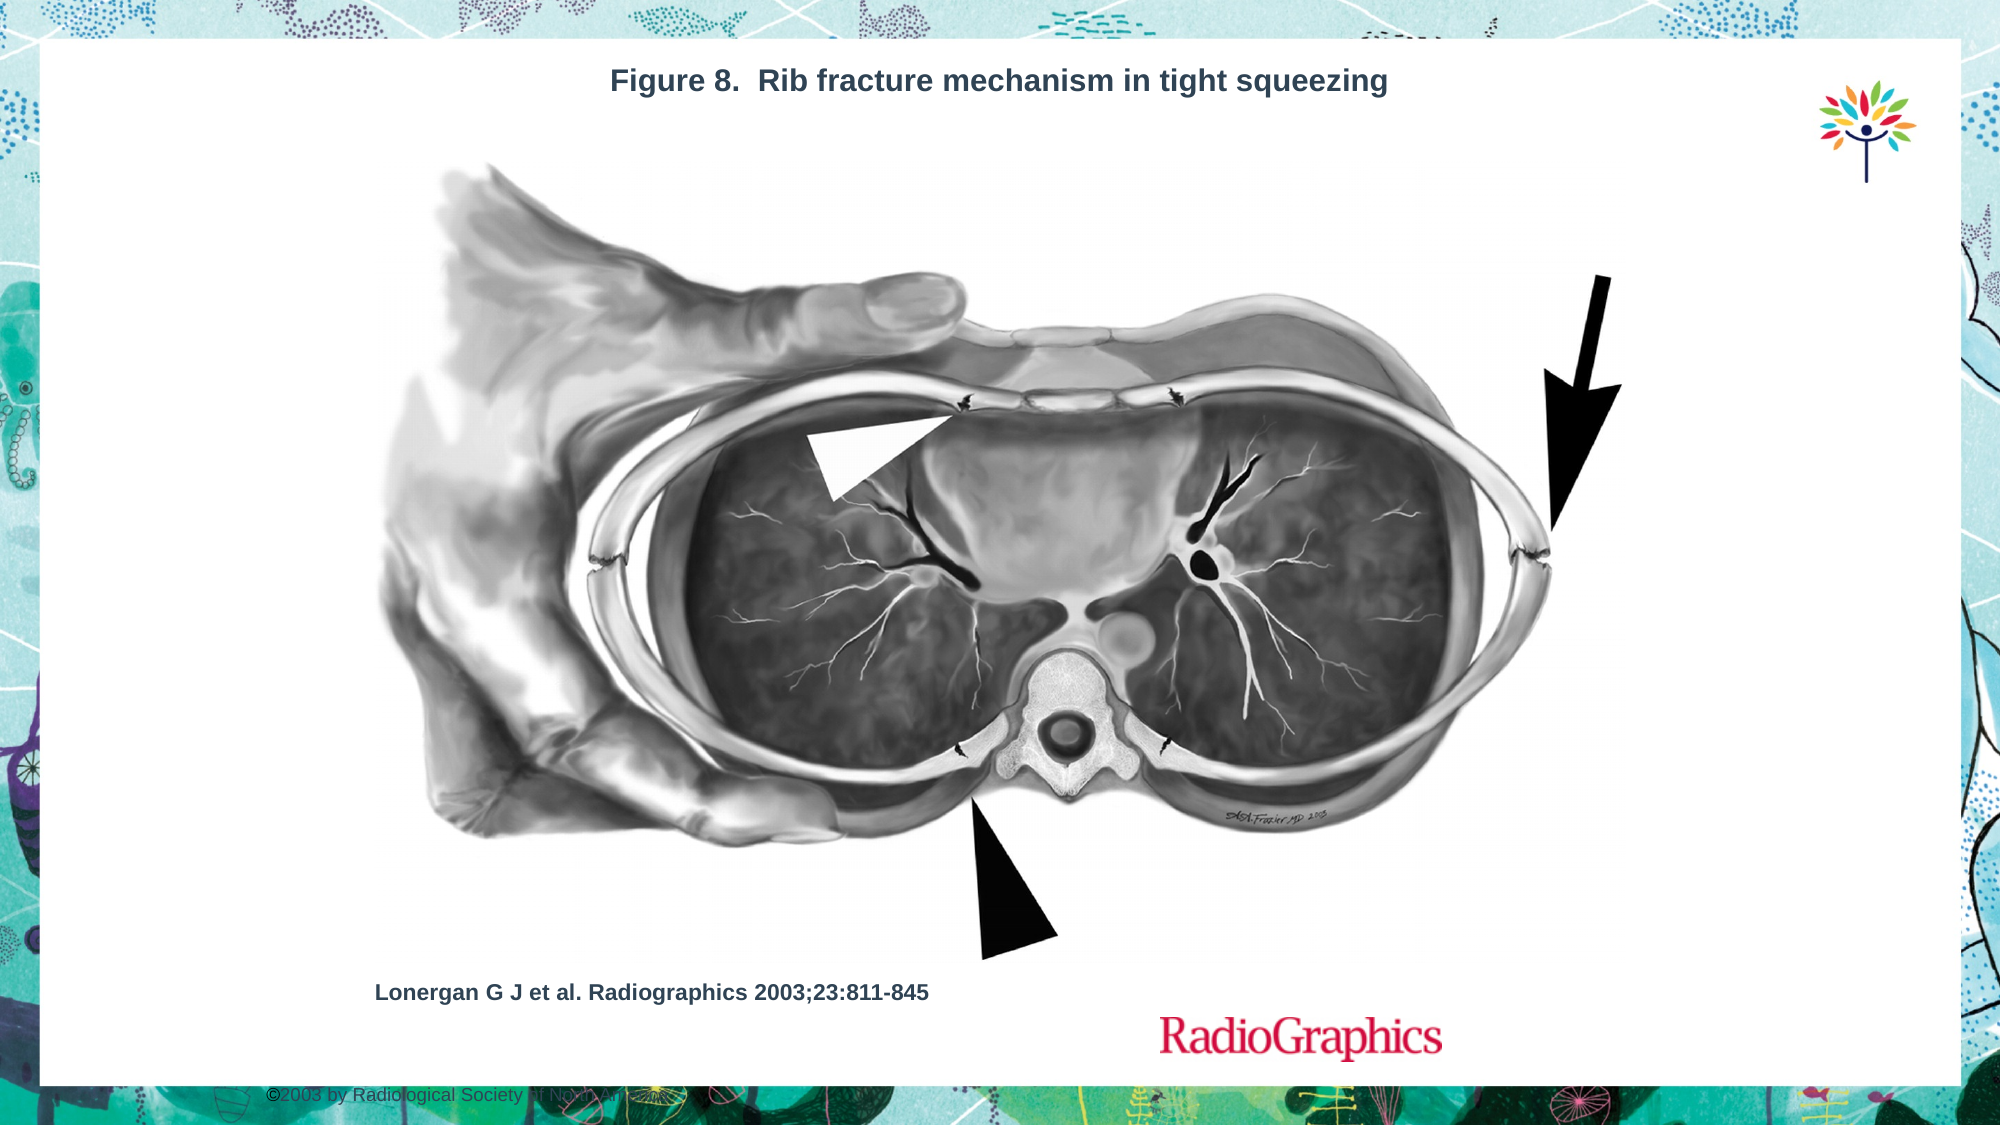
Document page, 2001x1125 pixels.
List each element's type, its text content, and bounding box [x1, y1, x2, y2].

picture [0, 0, 2000, 1125]
text_box Lonergan G J et al. Radiographics 2003;23:811-845 [374, 979, 1018, 1007]
text_box ©2003 by Radiological Society of North America [266, 1084, 1075, 1107]
text_box Figure 8. Rib fracture mechanism in tight squeezing [303, 62, 1697, 99]
